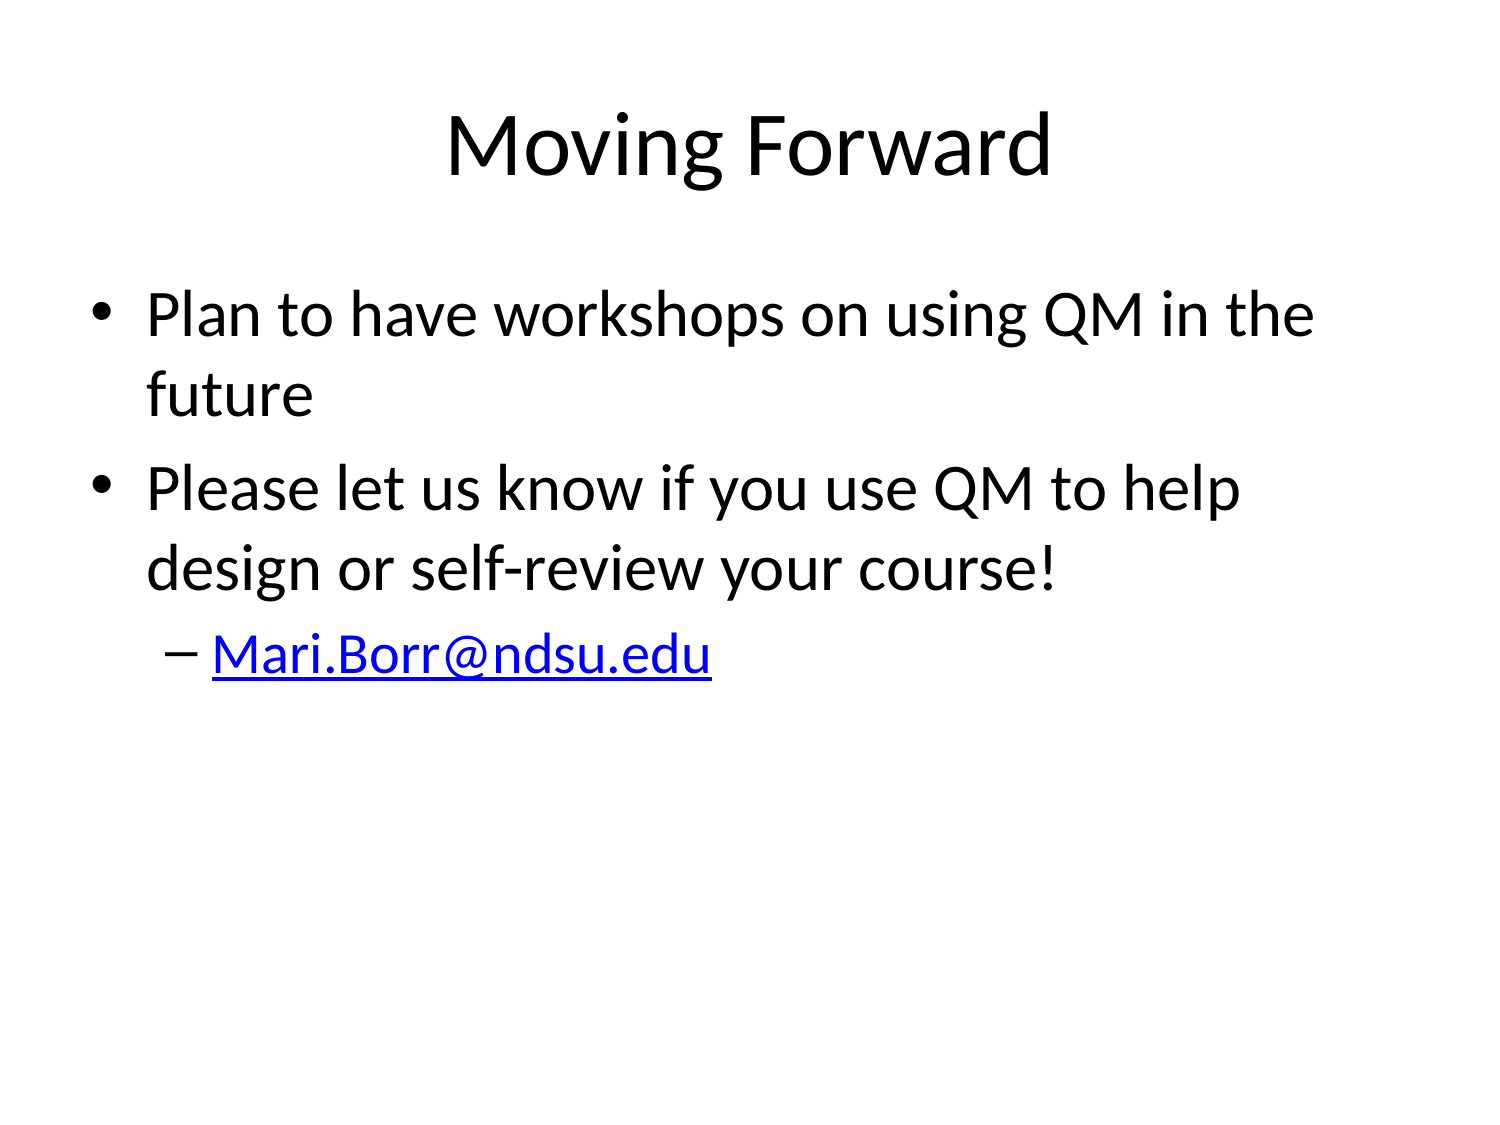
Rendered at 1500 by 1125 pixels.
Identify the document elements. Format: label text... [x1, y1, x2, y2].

list Plan to have workshops on using QM in the future Please let us know if you use QM to help design or self-review your course! Mari.Borr@ndsu.edu [75, 262, 1425, 1005]
title Moving Forward [75, 45, 1425, 233]
